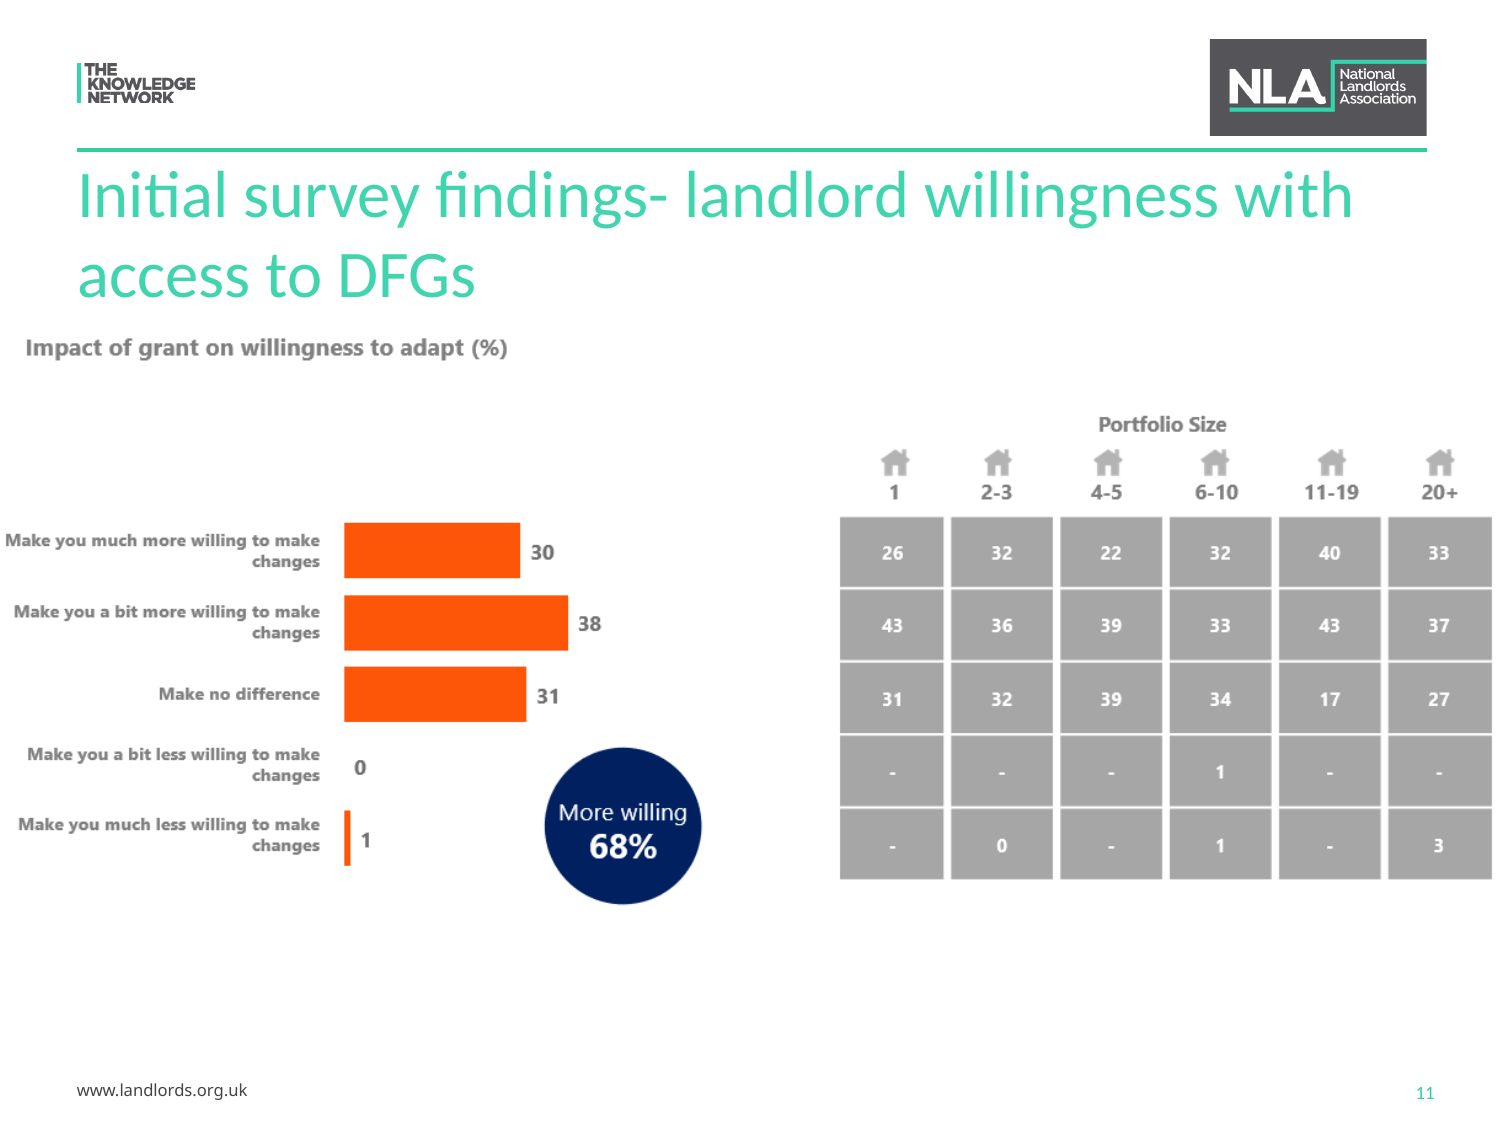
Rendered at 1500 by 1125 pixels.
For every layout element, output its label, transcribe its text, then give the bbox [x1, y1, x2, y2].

title Initial survey findings- landlord willingness with access to DFGs [77, 163, 1425, 299]
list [0, 335, 1497, 910]
